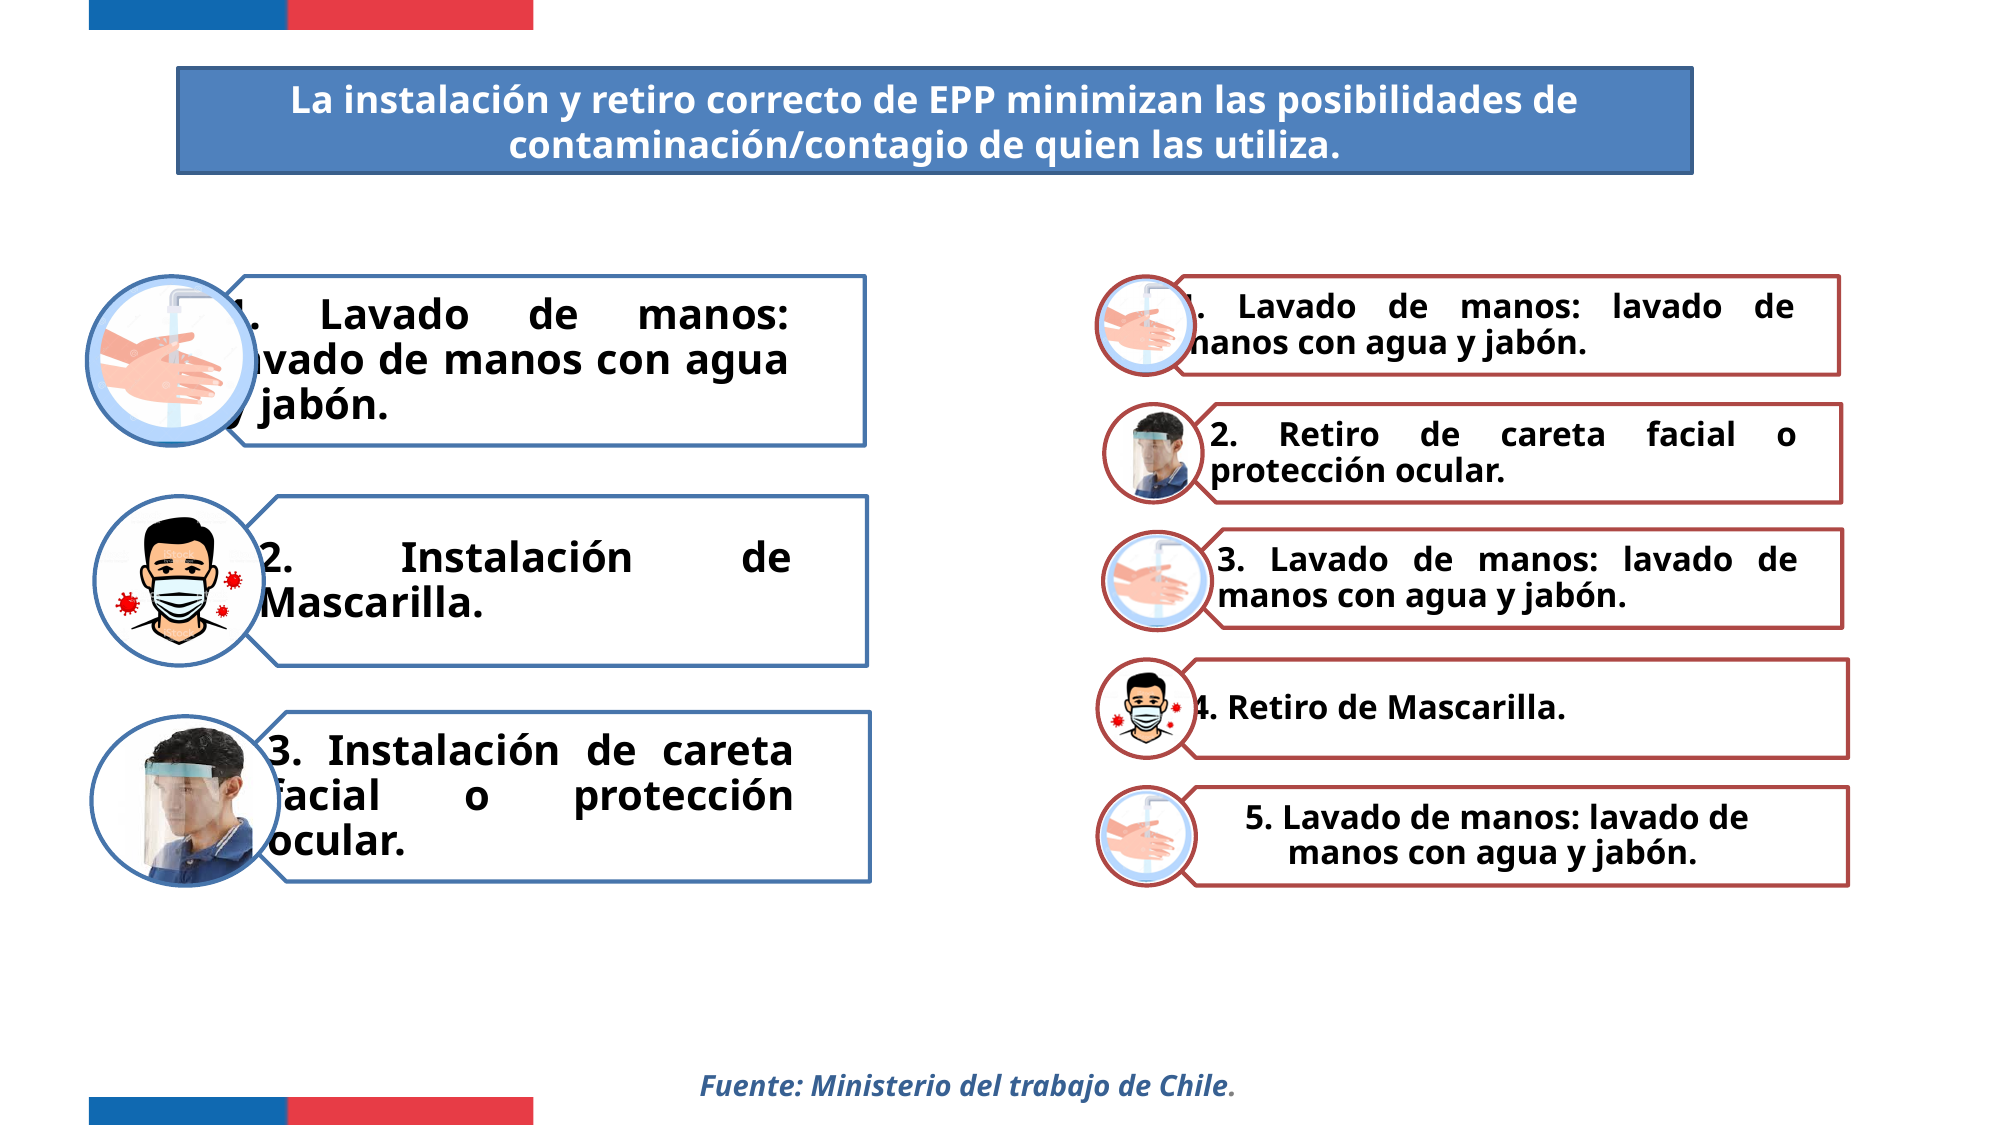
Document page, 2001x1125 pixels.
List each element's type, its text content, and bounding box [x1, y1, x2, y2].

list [0, 275, 944, 886]
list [945, 275, 2000, 886]
text_box Fuente: Ministerio del trabajo de Chile. [684, 1059, 1858, 1118]
picture [88, 0, 534, 30]
text_box La instalación y retiro correcto de EPP minimizan las posibilidades de contaminación/contagio de quien las utiliza. [176, 66, 1694, 175]
picture [88, 1097, 534, 1125]
